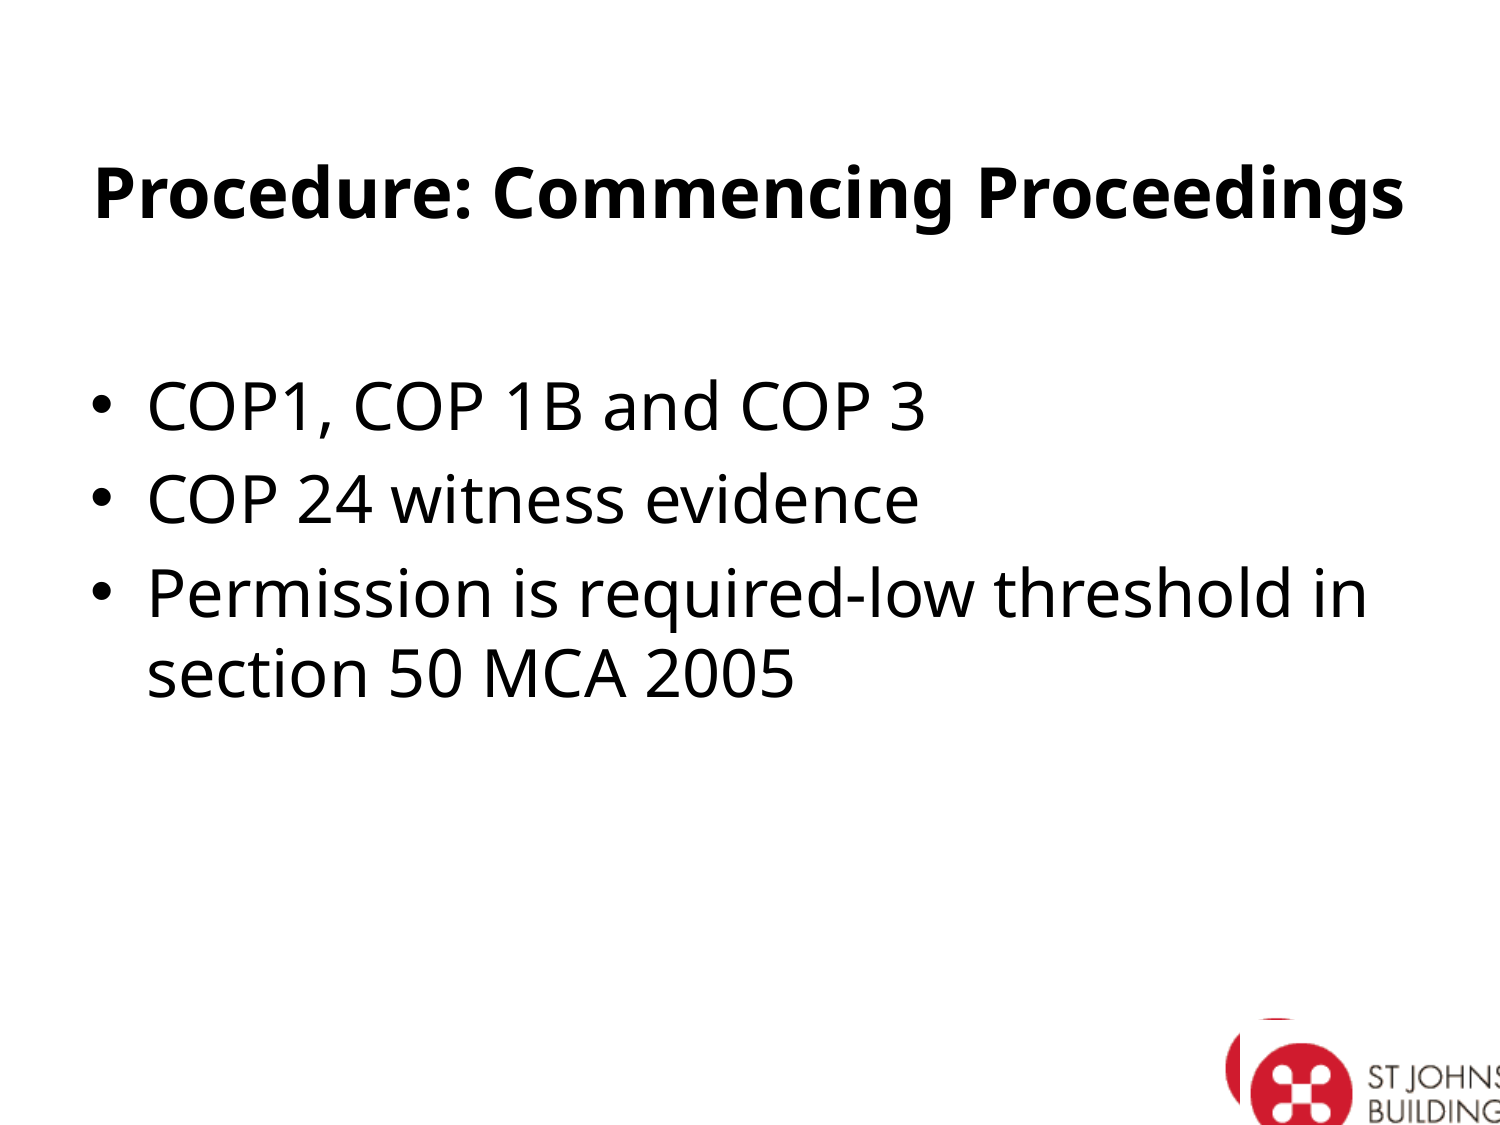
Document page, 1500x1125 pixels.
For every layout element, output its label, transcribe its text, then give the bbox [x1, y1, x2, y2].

title Procedure: Commencing Proceedings [75, 54, 1425, 243]
picture [1215, 994, 1500, 1125]
list COP1, COP 1B and COP 3 COP 24 witness evidence Permission is required-low threshold in section 50 MCA 2005 [75, 262, 1425, 1005]
